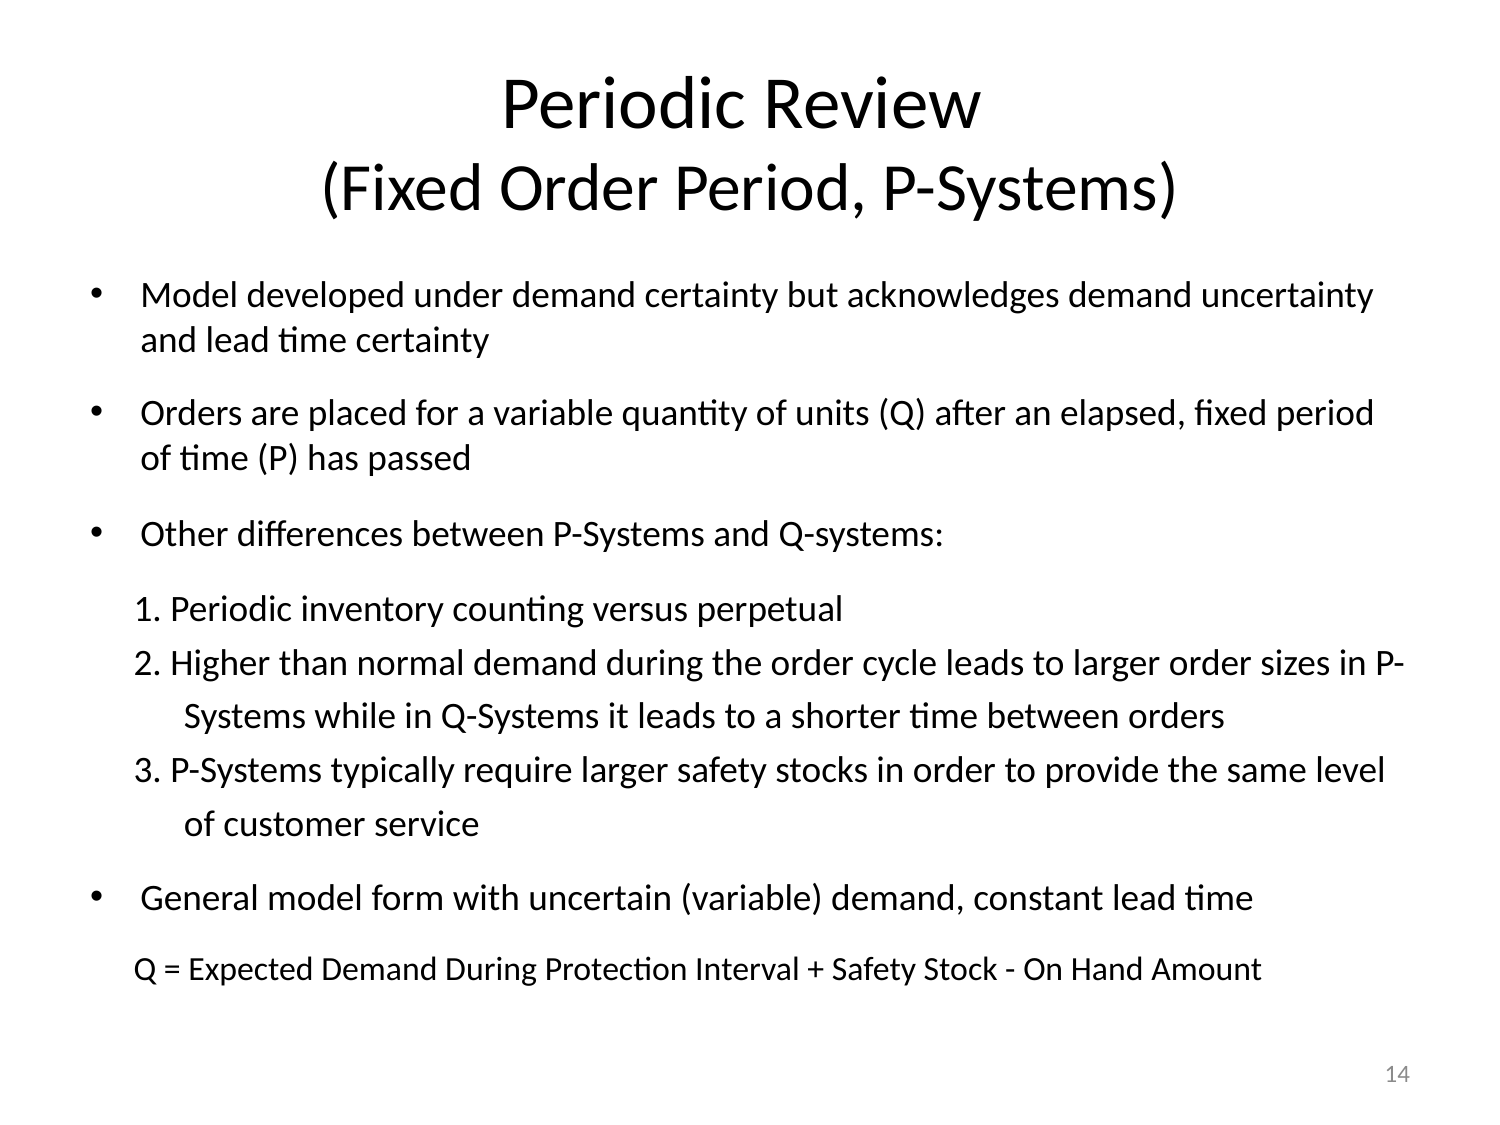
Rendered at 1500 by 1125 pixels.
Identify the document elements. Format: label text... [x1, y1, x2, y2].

list Model developed under demand certainty but acknowledges demand uncertainty and lead time certainty Orders are placed for a variable quantity of units (Q) after an elapsed, fixed period of time (P) has passed Other differences between P-Systems and Q-systems: 1. Periodic inventory counting versus perpetual 2. Higher than normal demand during the order cycle leads to larger order sizes in P-Systems while in Q-Systems it leads to a shorter time between orders 3. P-Systems typically require larger safety stocks in order to provide the same level of customer service General model form with uncertain (variable) demand, constant lead time Q = Expected Demand During Protection Interval + Safety Stock - On Hand Amount [75, 262, 1425, 1005]
slide_number 14 [1074, 1042, 1425, 1103]
title Periodic Review (Fixed Order Period, P-Systems) [75, 45, 1425, 233]
